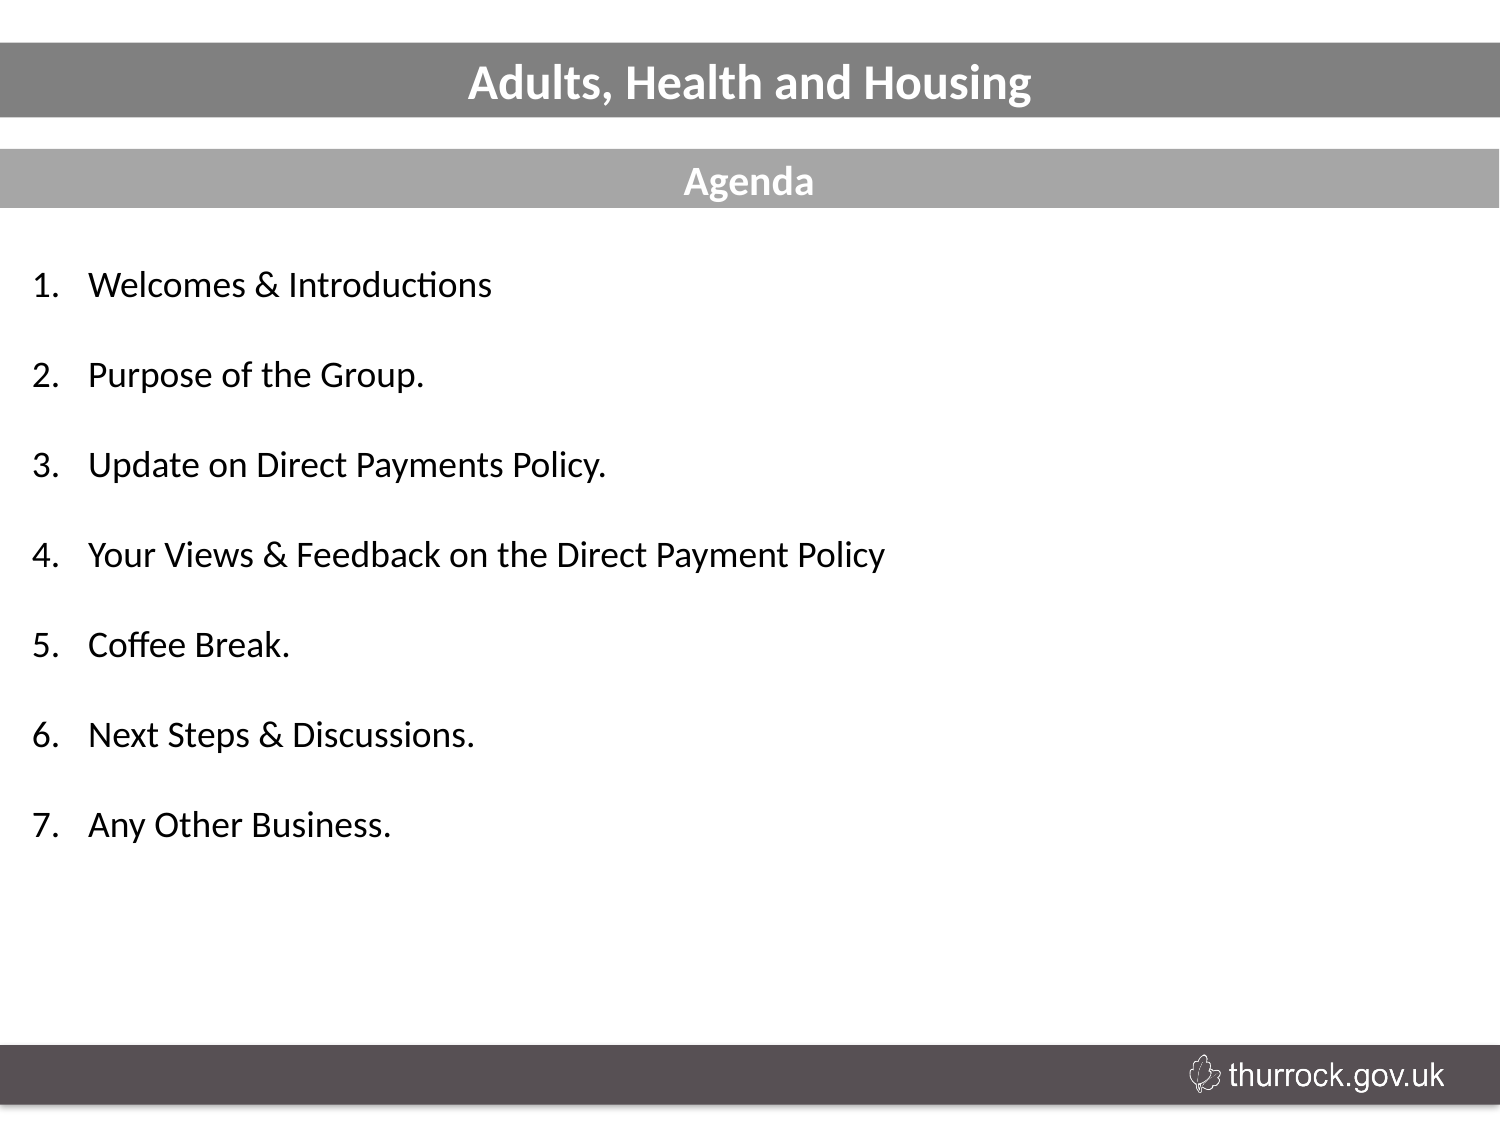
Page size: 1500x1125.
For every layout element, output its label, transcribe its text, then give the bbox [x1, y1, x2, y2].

text_box Welcomes & Introductions Purpose of the Group. Update on Direct Payments Policy. Your Views & Feedback on the Direct Payment Policy Coffee Break. Next Steps & Discussions. Any Other Business. [17, 208, 1471, 933]
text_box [0, 1044, 1500, 1105]
text_box Agenda [0, 147, 1500, 210]
text_box Adults, Health and Housing [0, 42, 1500, 118]
